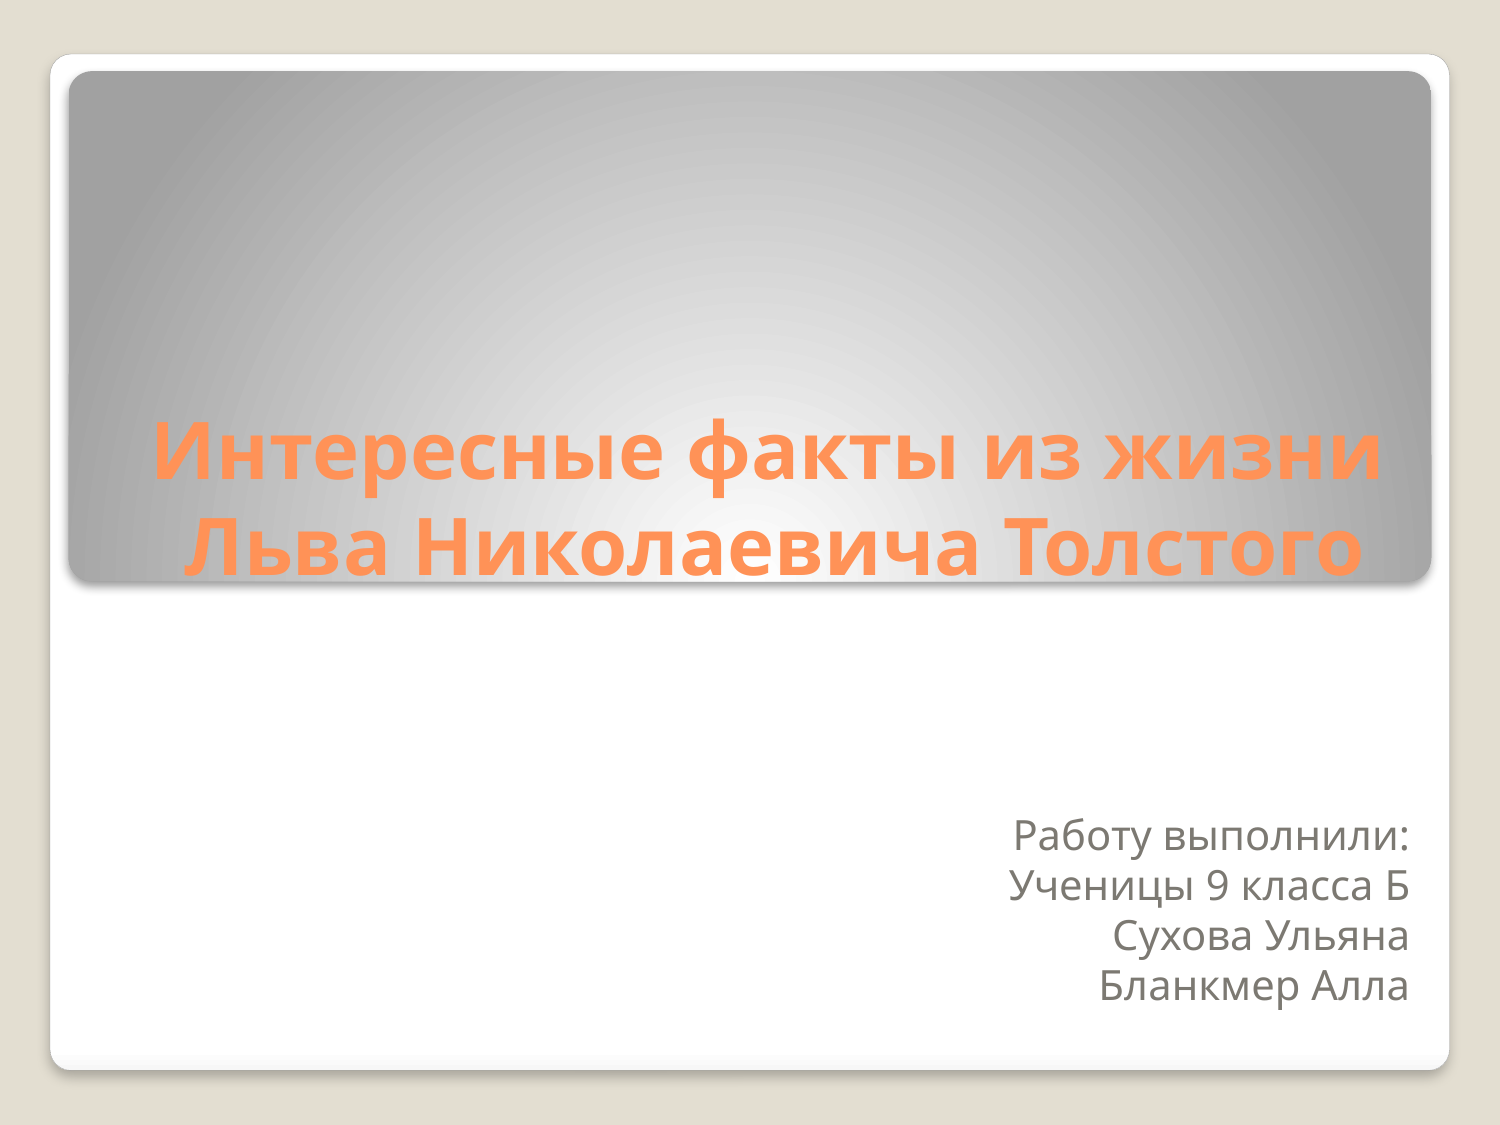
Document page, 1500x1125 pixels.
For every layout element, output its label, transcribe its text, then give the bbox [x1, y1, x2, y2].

title Интересные факты из жизни Льва Николаевича Толстого [118, 298, 1394, 599]
subtitle Работу выполнили: Ученицы 9 класса Б Сухова Ульяна Бланкмер Алла [375, 808, 1425, 1097]
